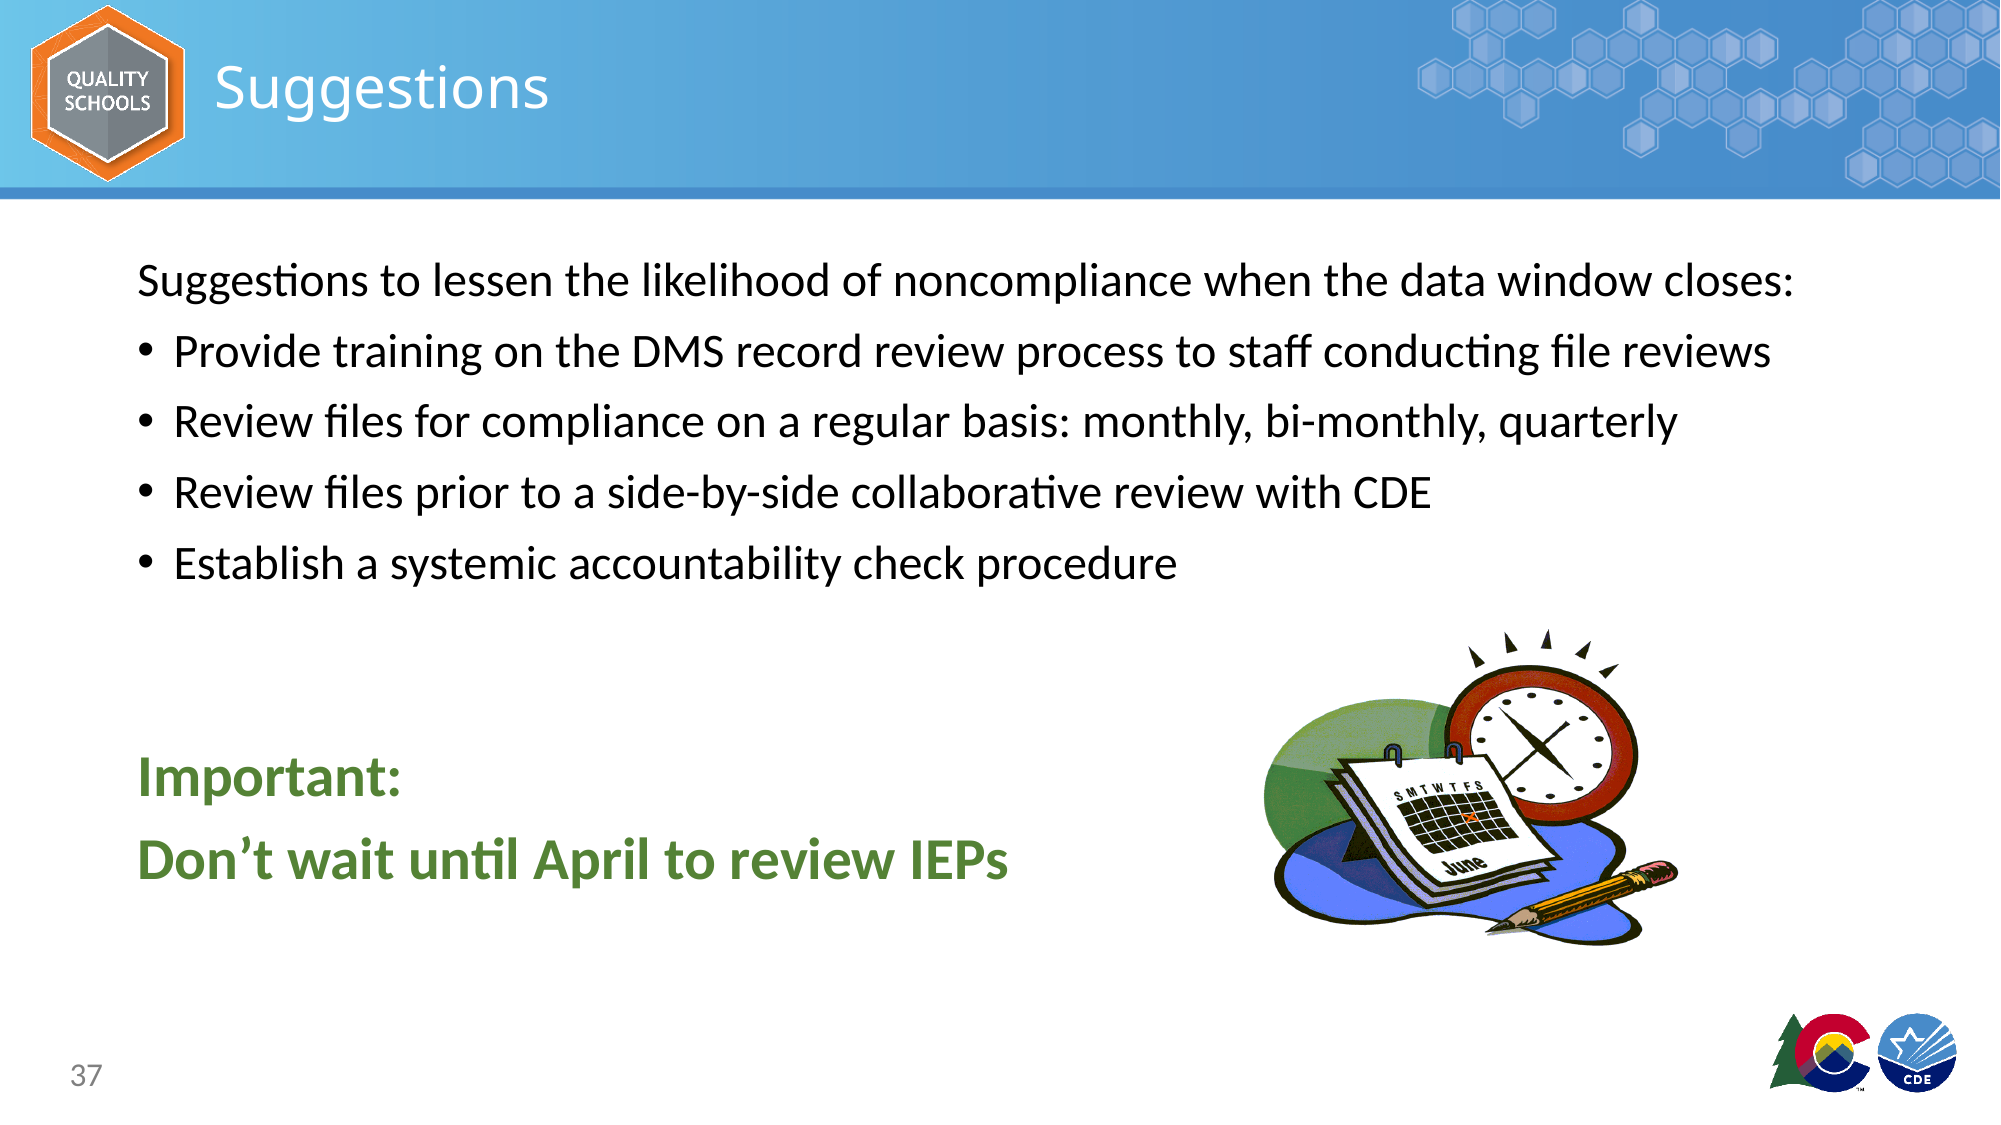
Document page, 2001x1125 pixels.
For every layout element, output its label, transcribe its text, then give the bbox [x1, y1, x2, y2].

list Suggestions to lessen the likelihood of noncompliance when the data window closes: Provide training on the DMS record review process to staff conducting file reviews Review files for compliance on a regular basis: monthly, bi-monthly, quarterly Review files prior to a side-by-side collaborative review with CDE Establish a systemic accountability check procedure Important: Don’t wait until April to review IEPs [137, 254, 1863, 969]
picture [0, 0, 2000, 200]
picture [1768, 1012, 1957, 1093]
title Suggestions [214, 58, 1396, 182]
picture [1256, 611, 1696, 954]
slide_number 37 [54, 1042, 505, 1103]
